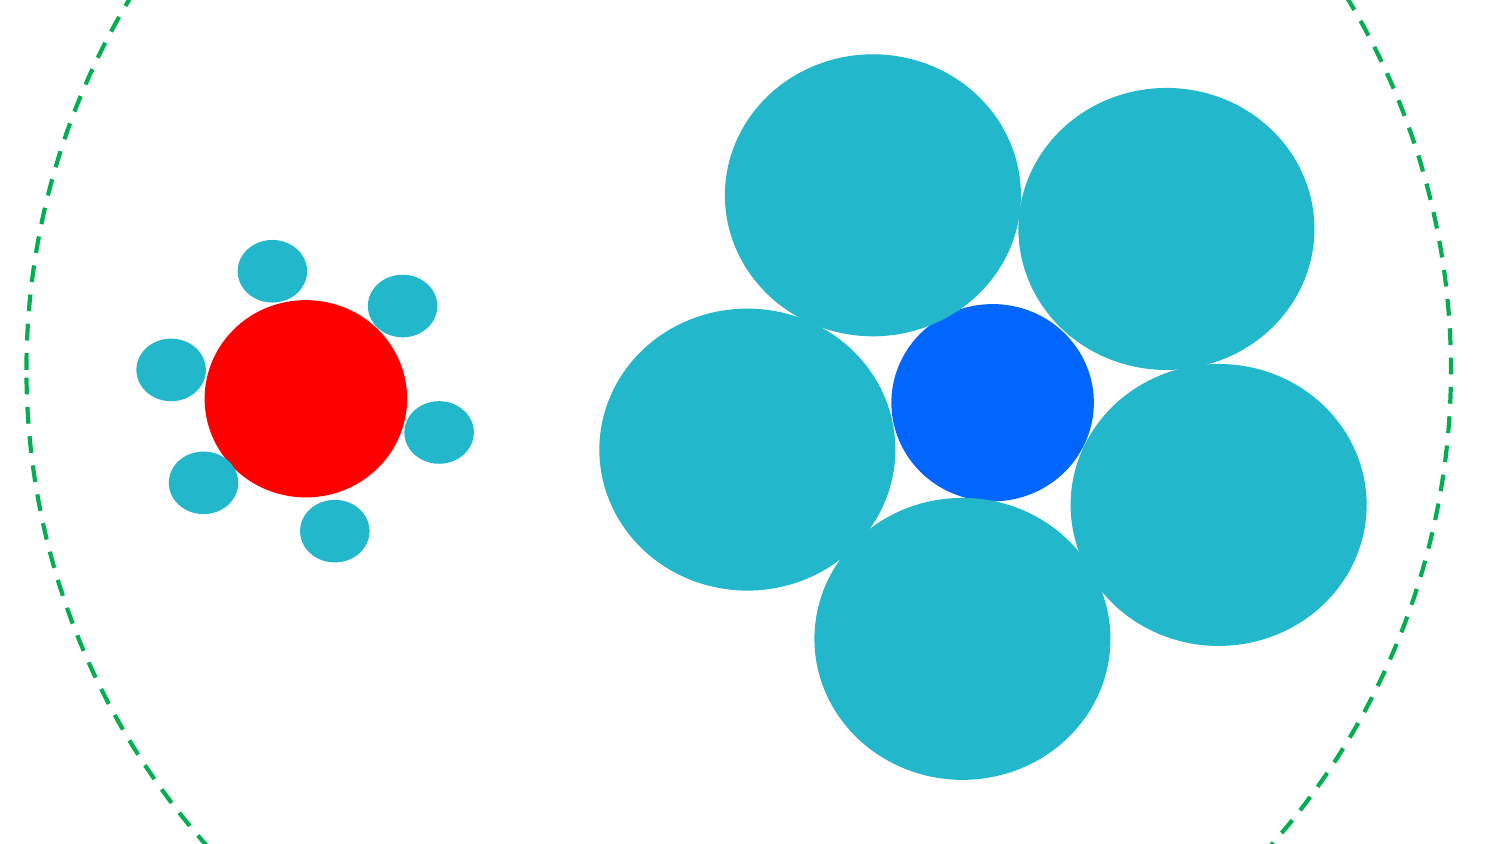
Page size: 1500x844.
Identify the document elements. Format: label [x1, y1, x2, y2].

text_box [24, 0, 1454, 844]
text_box [599, 54, 1367, 781]
